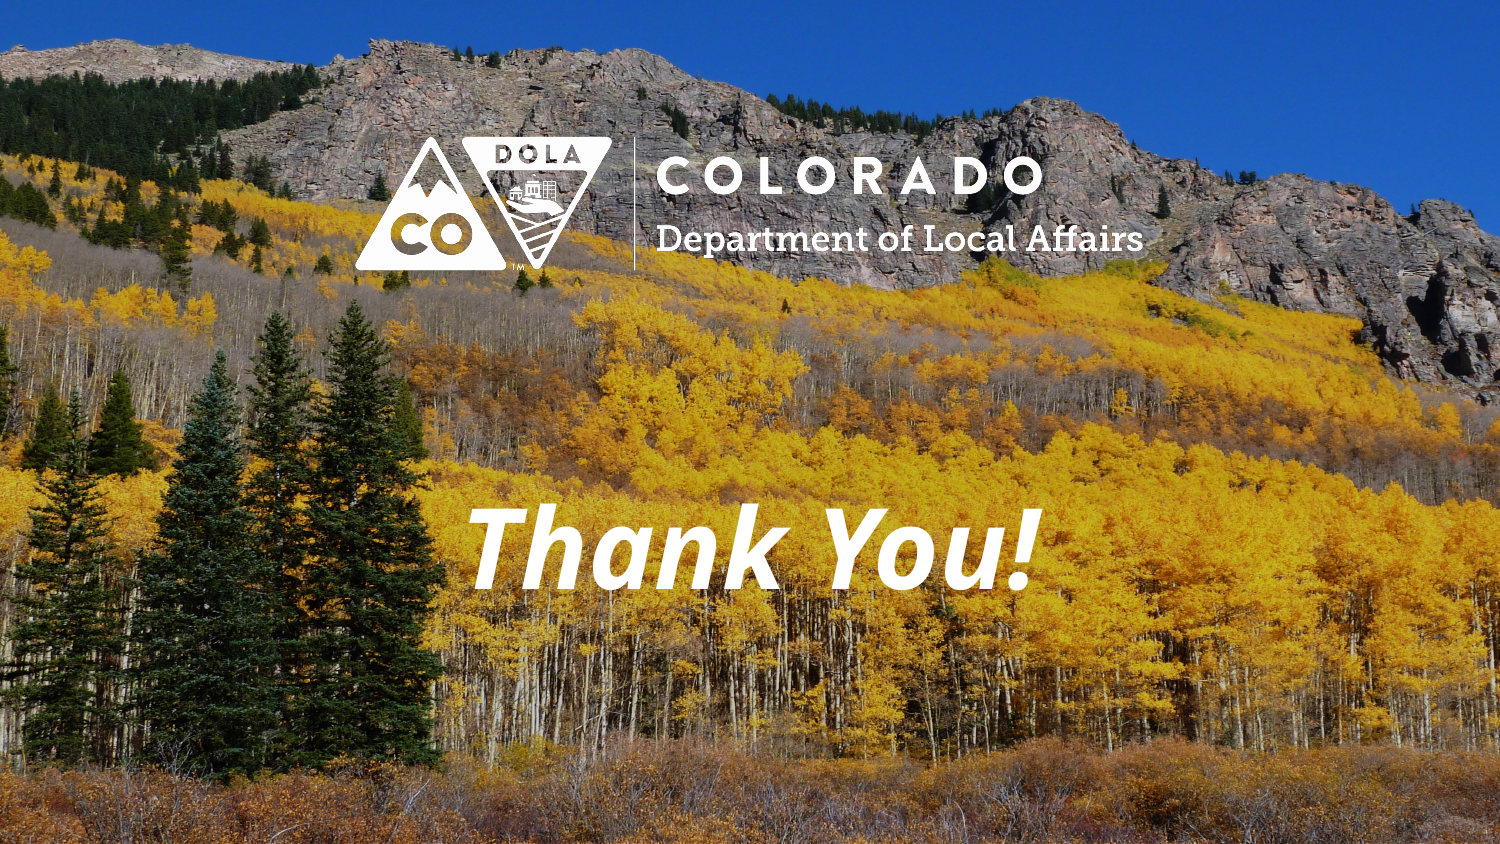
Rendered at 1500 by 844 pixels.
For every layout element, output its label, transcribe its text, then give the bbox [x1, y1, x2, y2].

list Thank You! [309, 471, 1192, 732]
picture [0, 0, 1500, 844]
